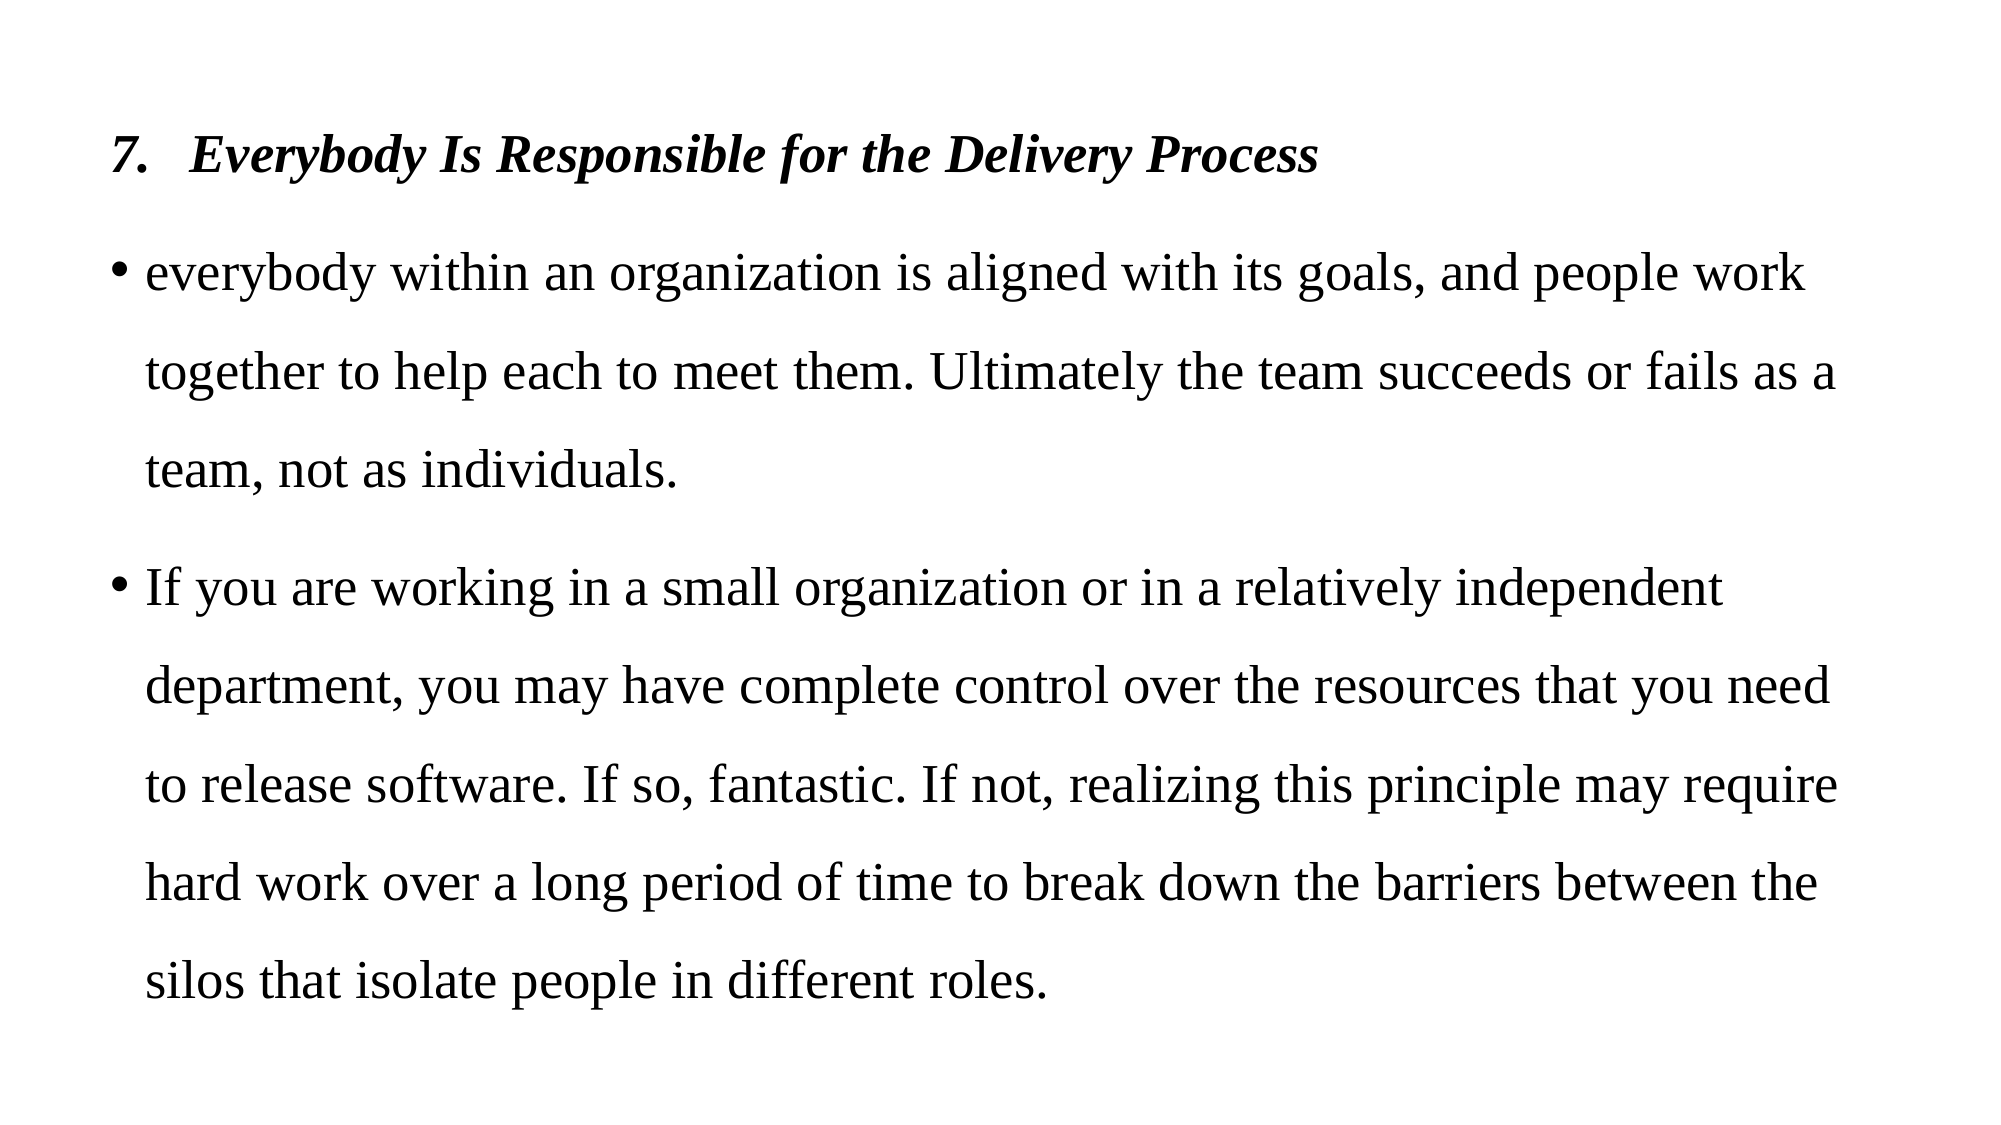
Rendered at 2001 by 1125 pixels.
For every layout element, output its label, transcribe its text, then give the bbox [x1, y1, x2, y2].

list Everybody Is Responsible for the Delivery Process everybody within an organization is aligned with its goals, and people work together to help each to meet them. Ultimately the team succeeds or fails as a team, not as individuals. If you are working in a small organization or in a relatively independent department, you may have complete control over the resources that you need to release software. If so, fantastic. If not, realizing this principle may require hard work over a long period of time to break down the barriers between the silos that isolate people in different roles. [94, 77, 1886, 1026]
